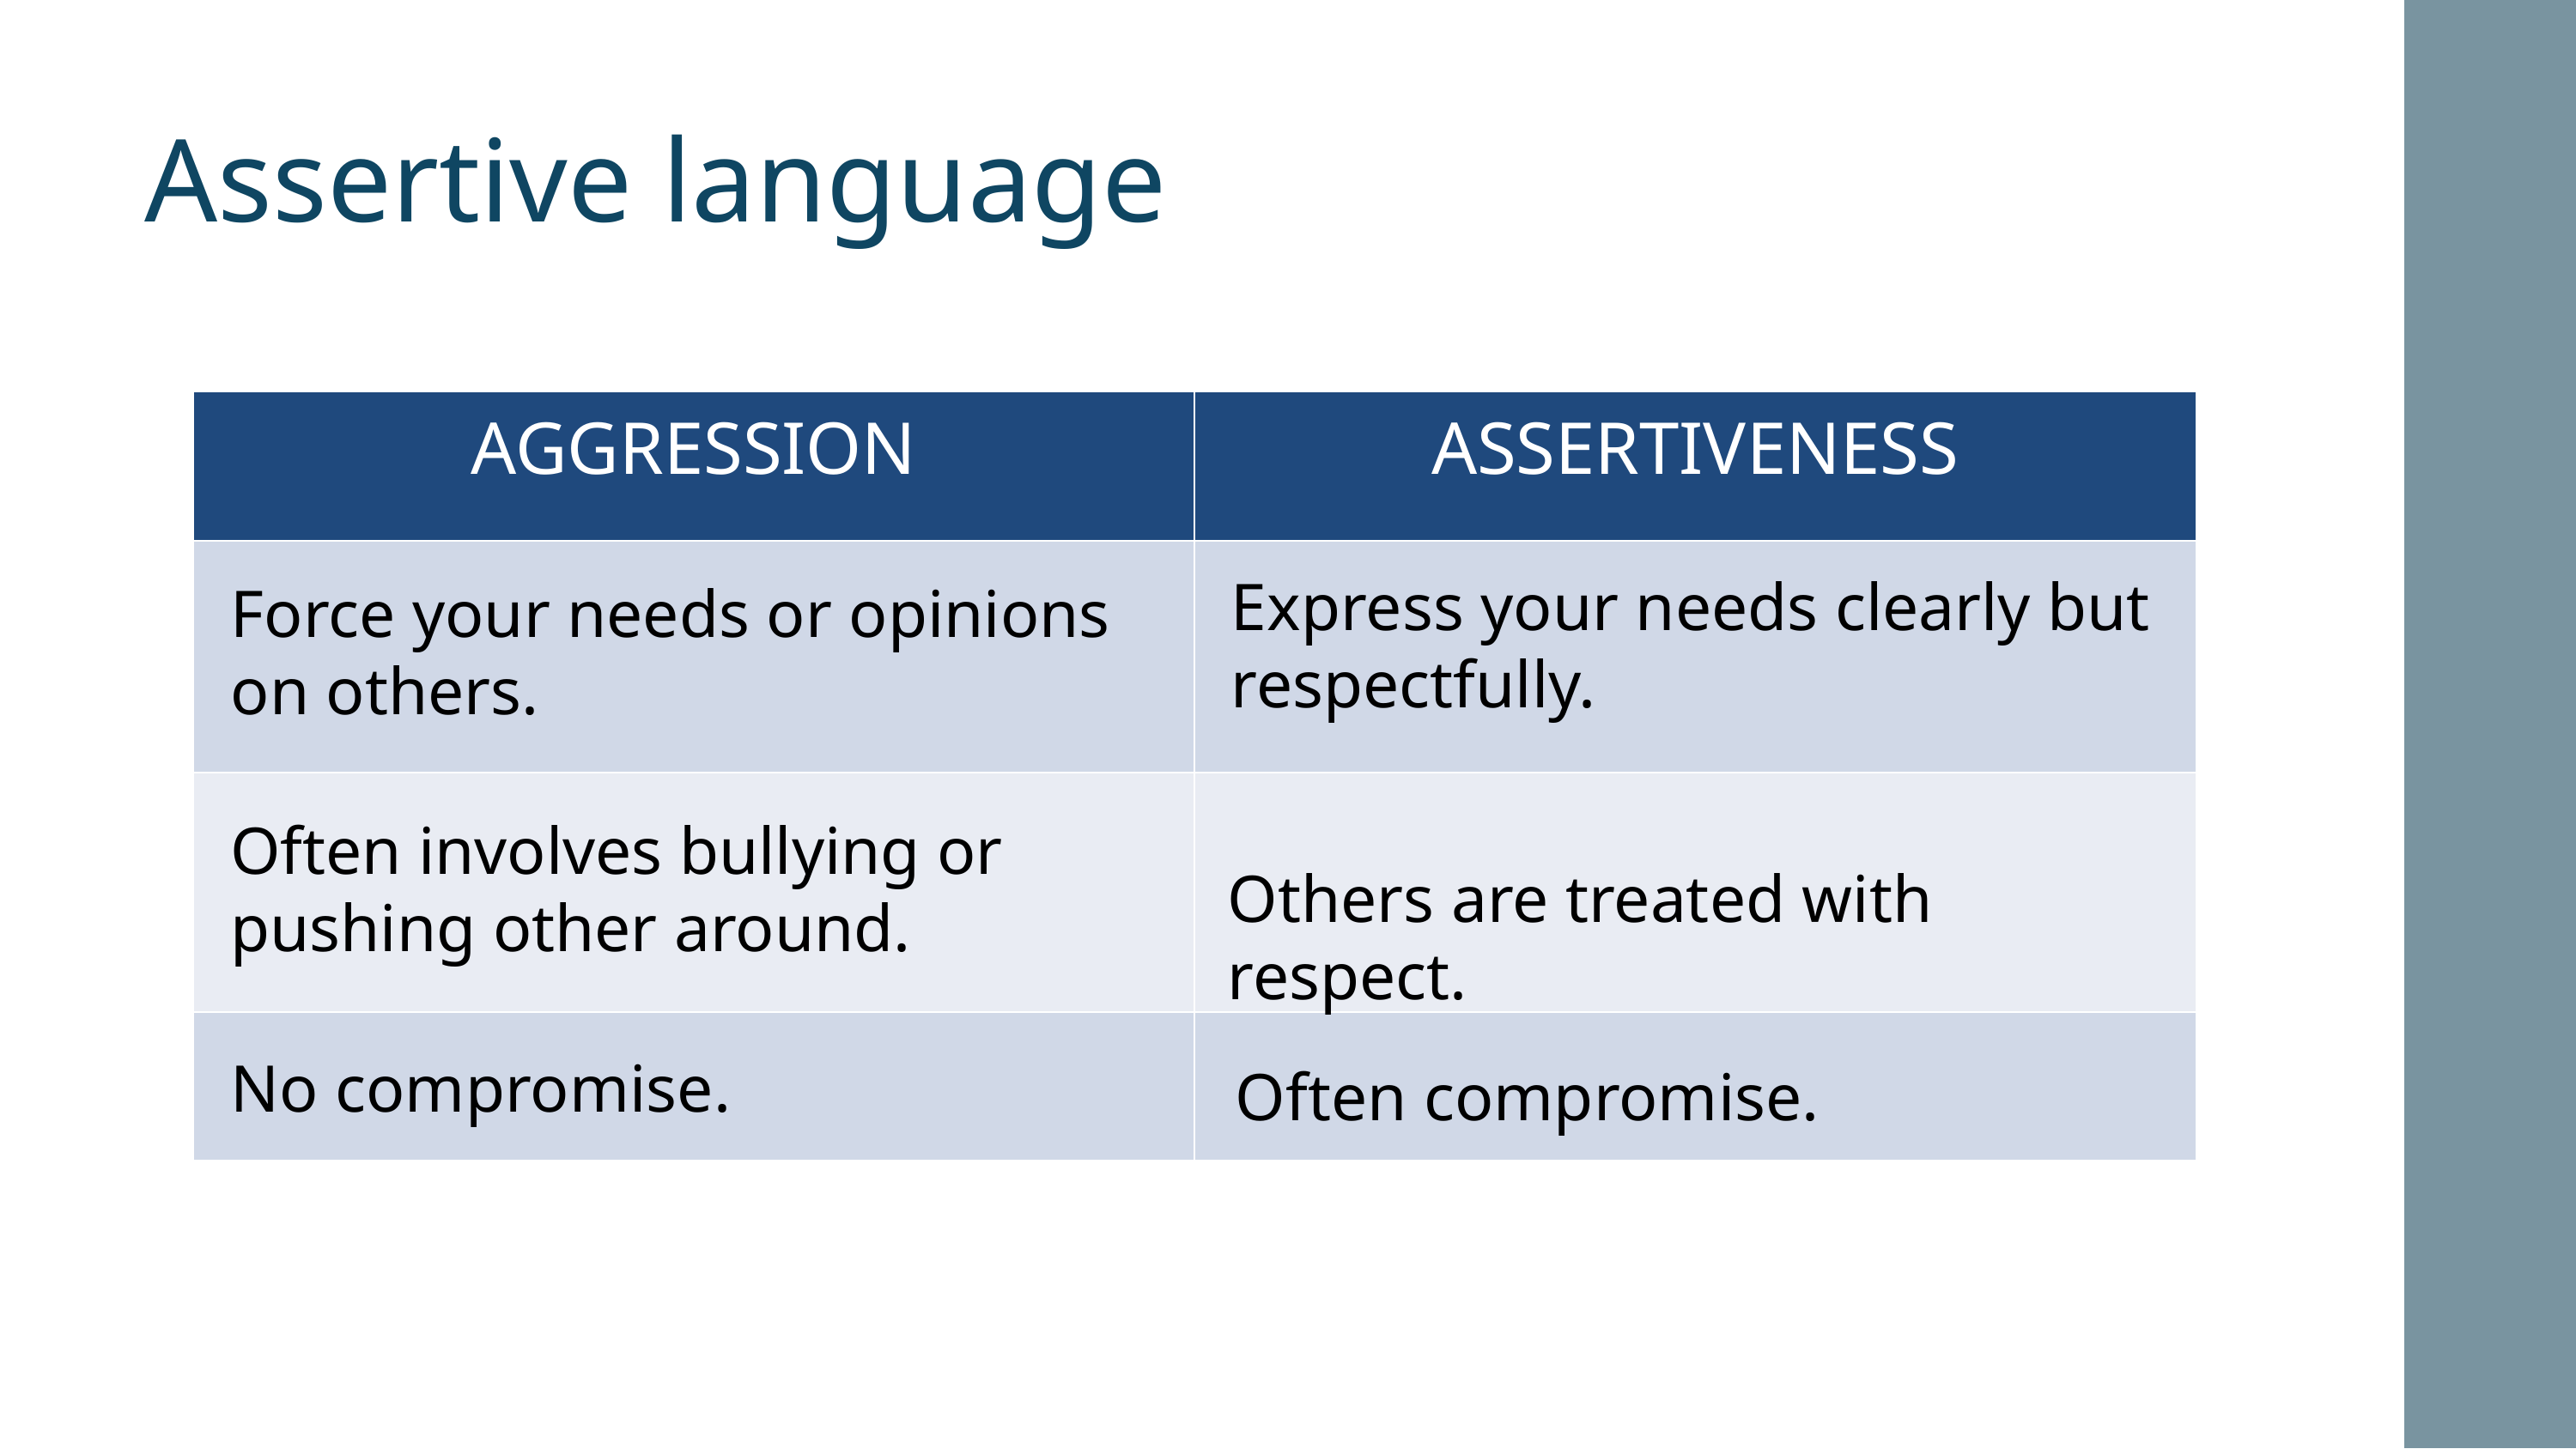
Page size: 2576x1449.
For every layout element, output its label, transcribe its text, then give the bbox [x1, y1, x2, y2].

text_box Express your needs clearly but respectfully. [1218, 560, 2192, 727]
table_cell [1195, 542, 2196, 772]
table_cell [1195, 773, 2196, 1011]
text_box No compromise. [218, 1040, 1192, 1131]
table_cell [194, 542, 1194, 772]
table_header ASSERTIVENESS [1195, 392, 2196, 540]
table_cell [194, 773, 1194, 1011]
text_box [2403, 0, 2576, 1449]
text_box Force your needs or opinions on others. [218, 567, 1192, 735]
table_cell [194, 1013, 1194, 1160]
table_header AGGRESSION [194, 392, 1194, 540]
table_cell [1195, 1013, 2196, 1160]
text_box Assertive language [144, 84, 1567, 246]
text_box Others are treated with respect. [1215, 852, 2189, 1019]
text_box Often compromise. [1223, 1049, 2196, 1140]
text_box Often involves bullying or pushing other around. [217, 803, 1191, 972]
